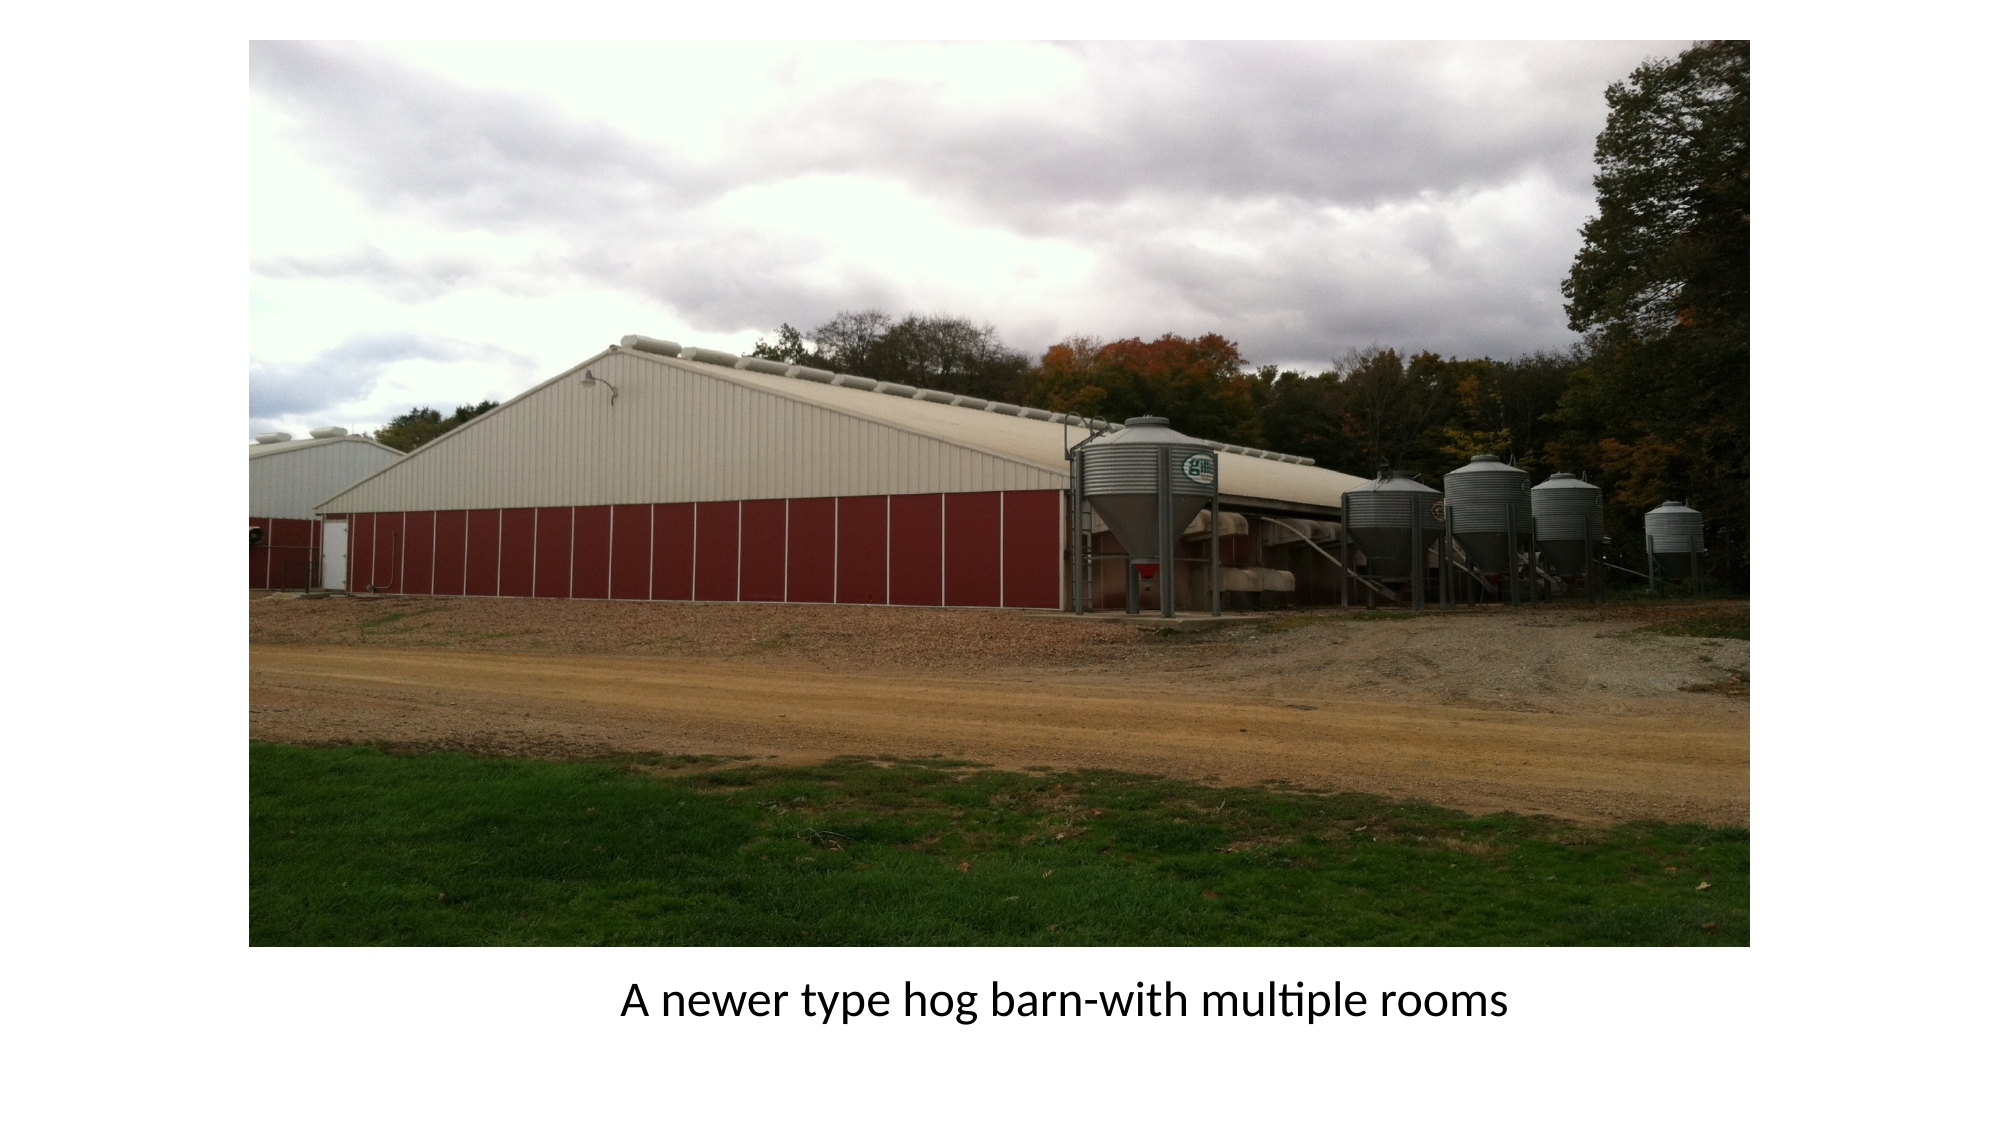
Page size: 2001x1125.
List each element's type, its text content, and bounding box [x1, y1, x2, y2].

text_box A newer type hog barn-with multiple rooms [605, 958, 1524, 1034]
picture [249, 40, 1750, 947]
